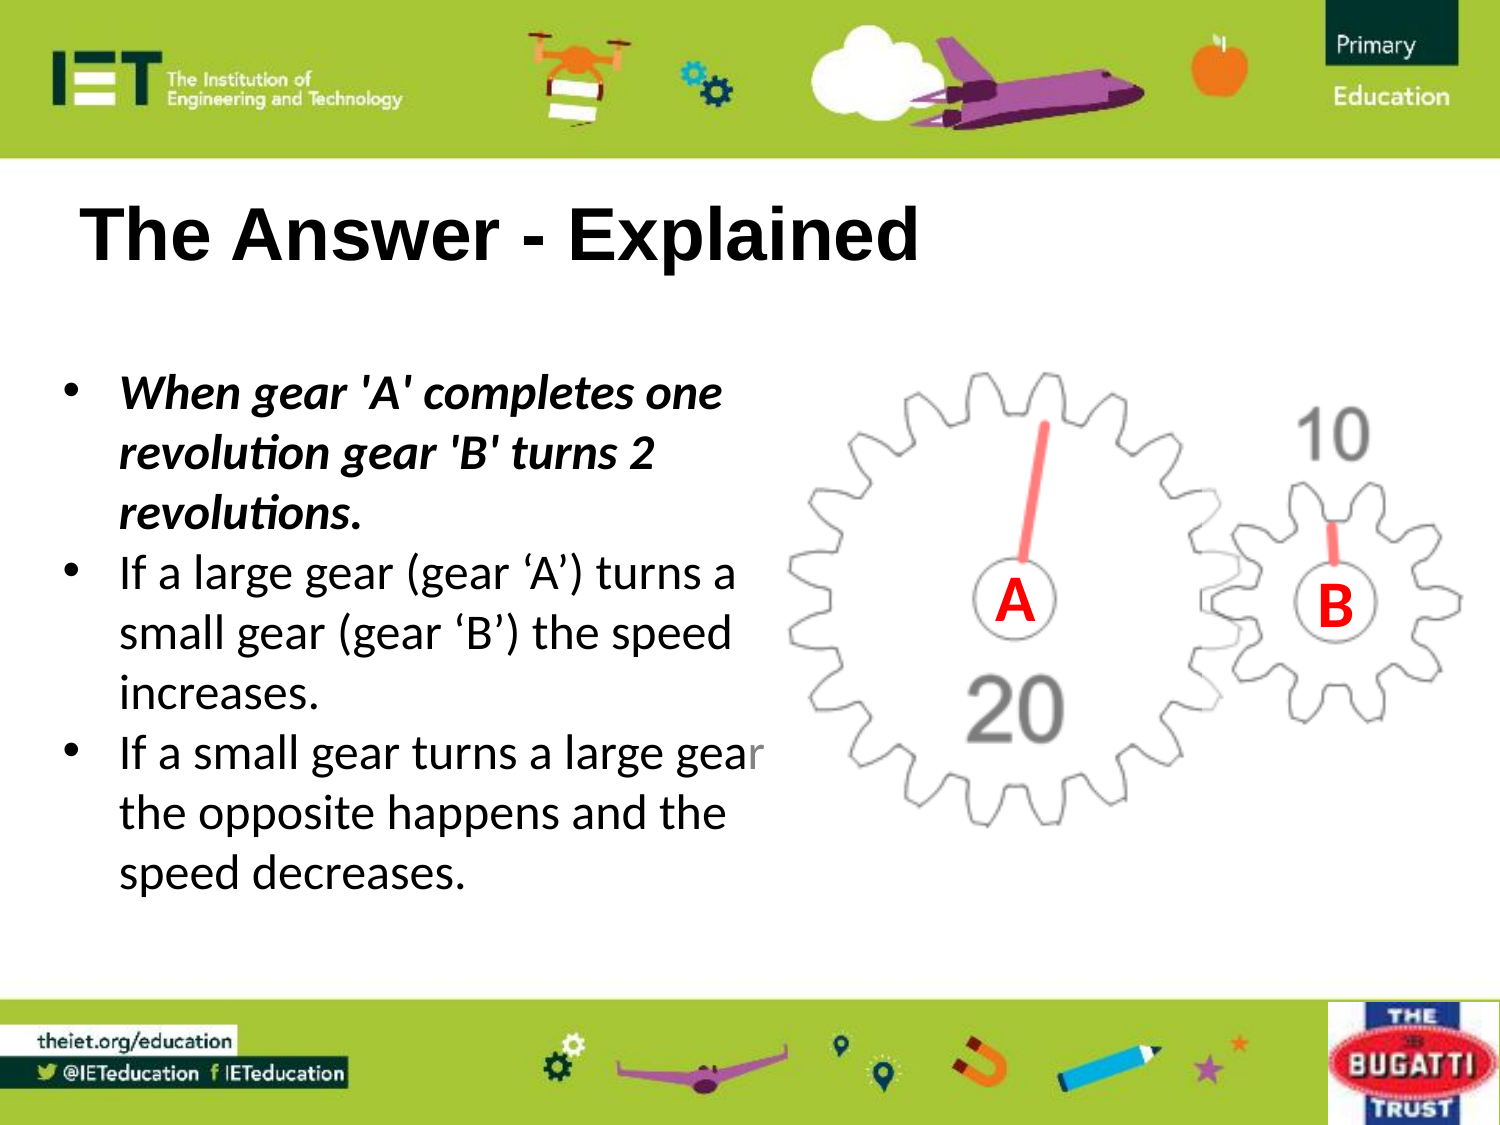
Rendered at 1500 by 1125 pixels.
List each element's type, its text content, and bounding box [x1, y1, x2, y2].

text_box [749, 351, 1478, 852]
text_box The Answer - Explained [64, 177, 971, 283]
text_box When gear 'A' completes one revolution gear 'B' turns 2 revolutions. If a large gear (gear ‘A’) turns a small gear (gear ‘B’) the speed increases. If a small gear turns a large gear the opposite happens and the speed decreases. [47, 352, 830, 907]
text_box [0, 171, 1484, 306]
picture [0, 0, 1500, 1125]
